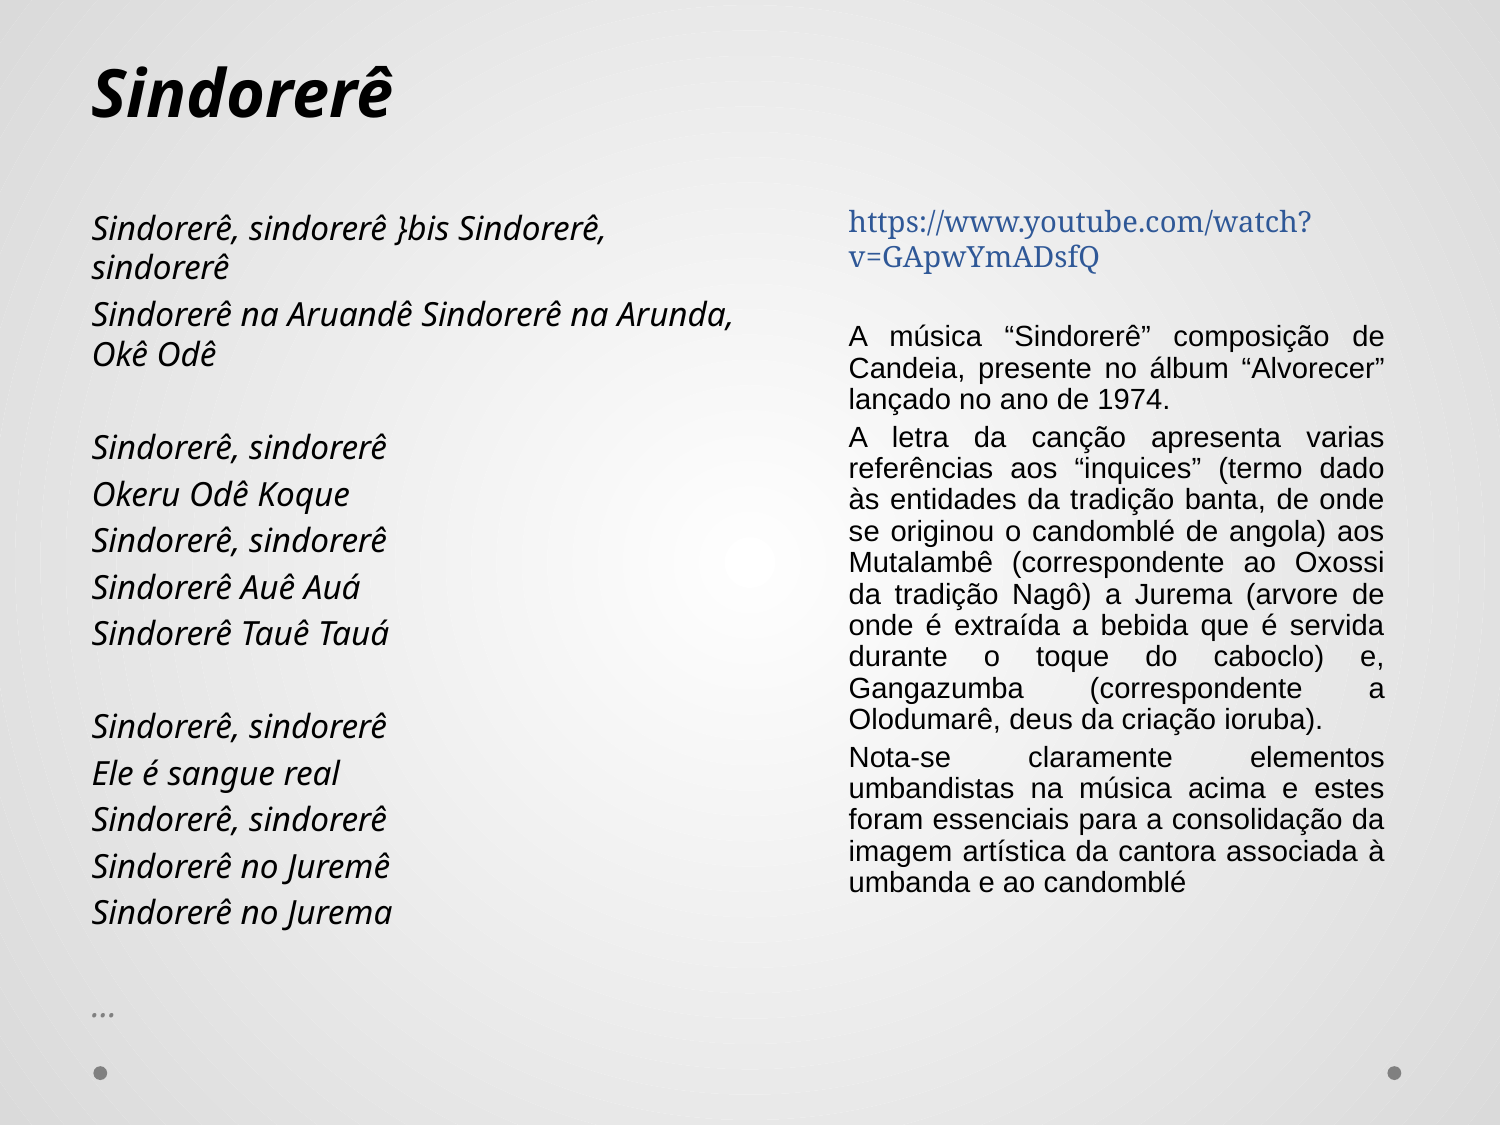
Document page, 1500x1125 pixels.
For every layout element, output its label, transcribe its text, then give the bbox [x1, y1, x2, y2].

text_box A música “Sindorerê” composição de Candeia, presente no álbum “Alvorecer” lançado no ano de 1974. A letra da canção apresenta varias referências aos “inquices” (termo dado às entidades da tradição banta, de onde se originou o candomblé de angola) aos Mutalambê (correspondente ao Oxossi da tradição Nagô) a Jurema (arvore de onde é extraída a bebida que é servida durante o toque do caboclo) e, Gangazumba (correspondente a Olodumarê, deus da criação ioruba). Nota-se claramente elementos umbandistas na música acima e estes foram essenciais para a consolidação da imagem artística da cantora associada à umbanda e ao candomblé [833, 314, 1401, 907]
text_box https://www.youtube.com/watch?v=GApwYmADsfQ [834, 196, 1378, 281]
list Sindorerê Sindorerê, sindorerê }bis Sindorerê, sindorerê Sindorerê na Aruandê Sindorerê na Arunda, Okê Odê Sindorerê, sindorerê Okeru Odê Koque Sindorerê, sindorerê Sindorerê Auê Auá Sindorerê Tauê Tauá Sindorerê, sindorerê Ele é sangue real Sindorerê, sindorerê Sindorerê no Juremê Sindorerê no Jurema ... [76, 42, 752, 1078]
